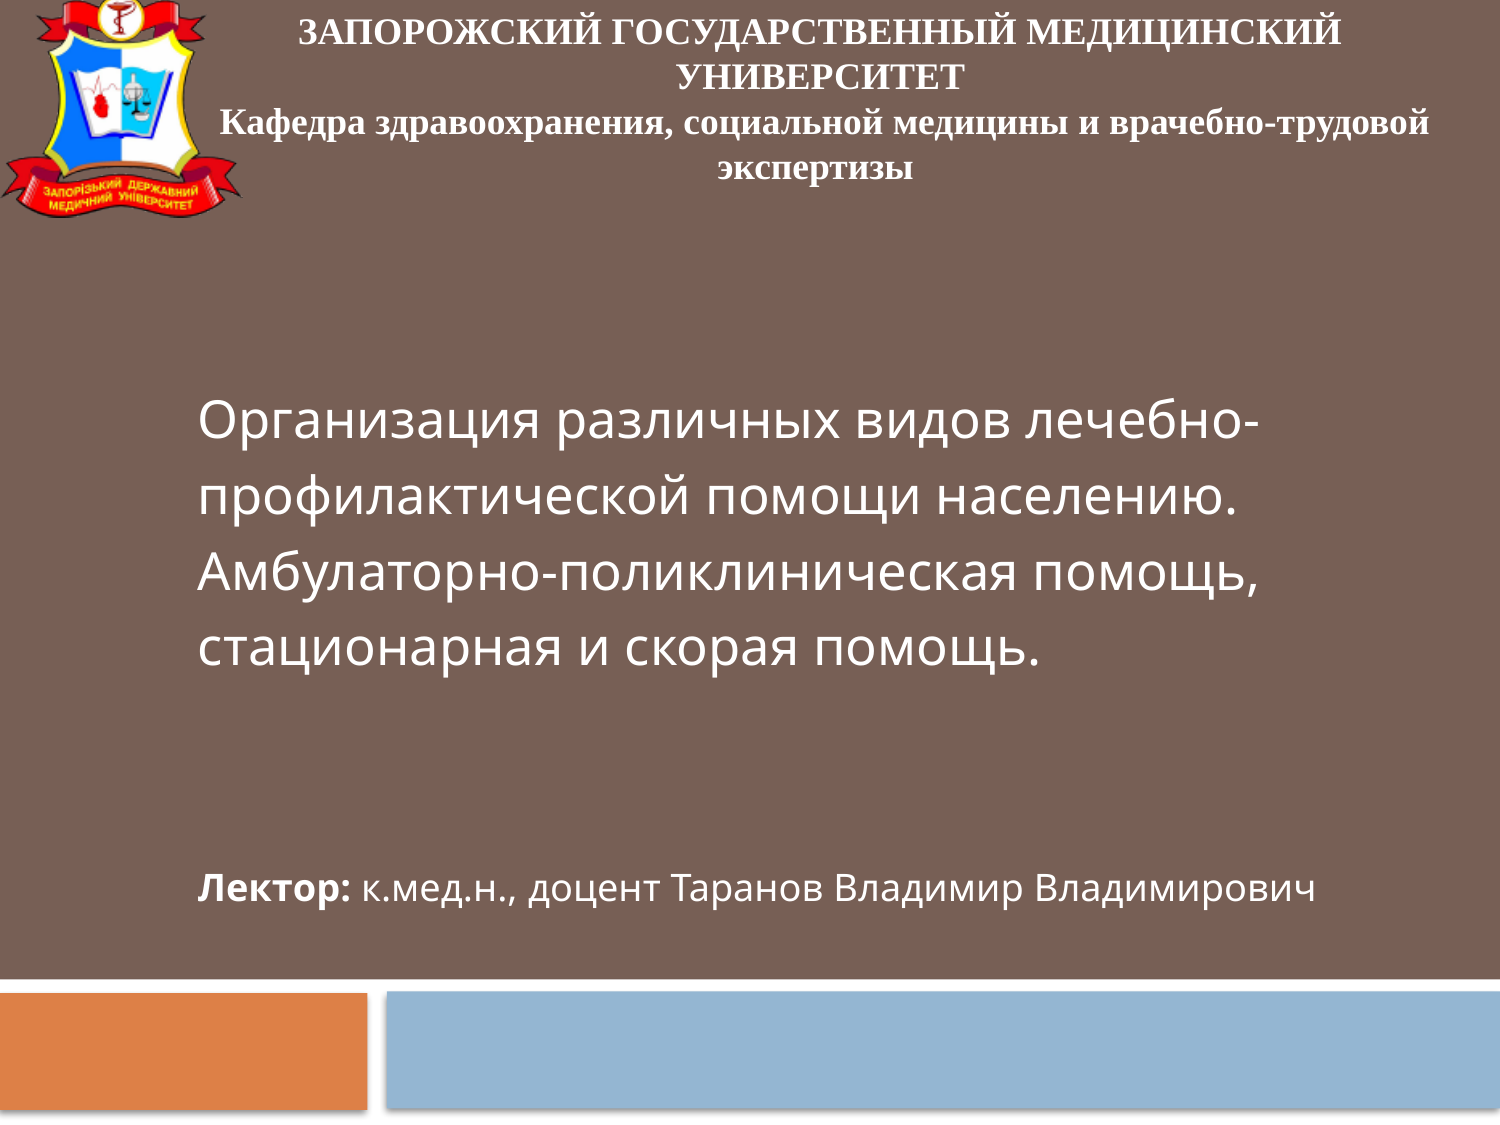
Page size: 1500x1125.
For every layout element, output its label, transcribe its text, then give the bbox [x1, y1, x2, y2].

text_box ЗАПОРОЖСКИЙ ГОСУДАРСТВЕННЫЙ МЕДИЦИНСКИЙ УНИВЕРСИТЕТ Кафедра здравоохранения, социальной медицины и врачебно-трудовой экспертизы [247, 0, 1500, 195]
subtitle Организация различных видов лечебно-профилактической помощи населению. Амбулаторно-поликлиническая помощь, стационарная и скорая помощь. Лектор: к.мед.н., доцент Таранов Владимир Владимирович [183, 255, 1338, 925]
picture [0, 0, 243, 219]
